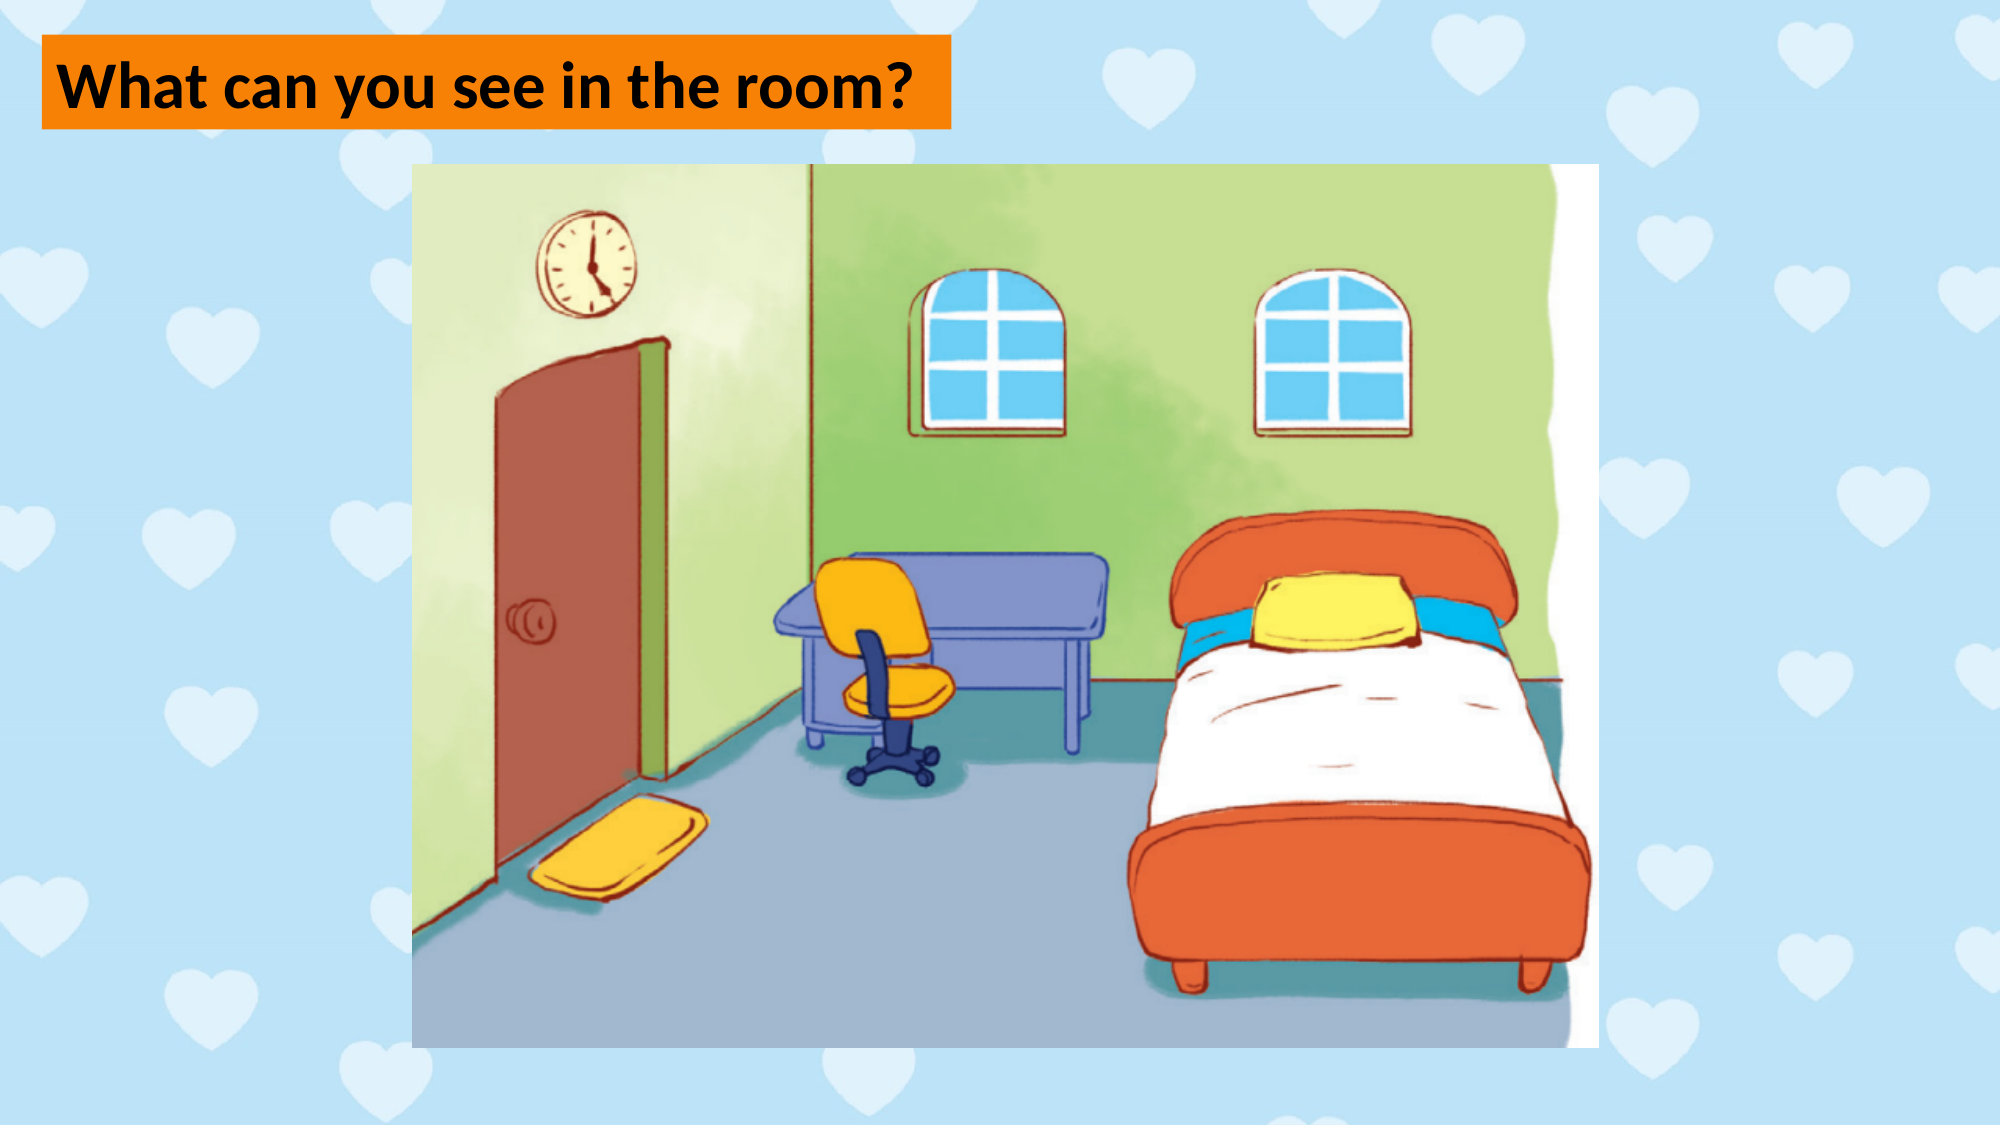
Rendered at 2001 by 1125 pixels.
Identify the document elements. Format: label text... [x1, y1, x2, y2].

picture [0, 0, 2000, 1125]
text_box What can you see in the room? [41, 34, 952, 130]
